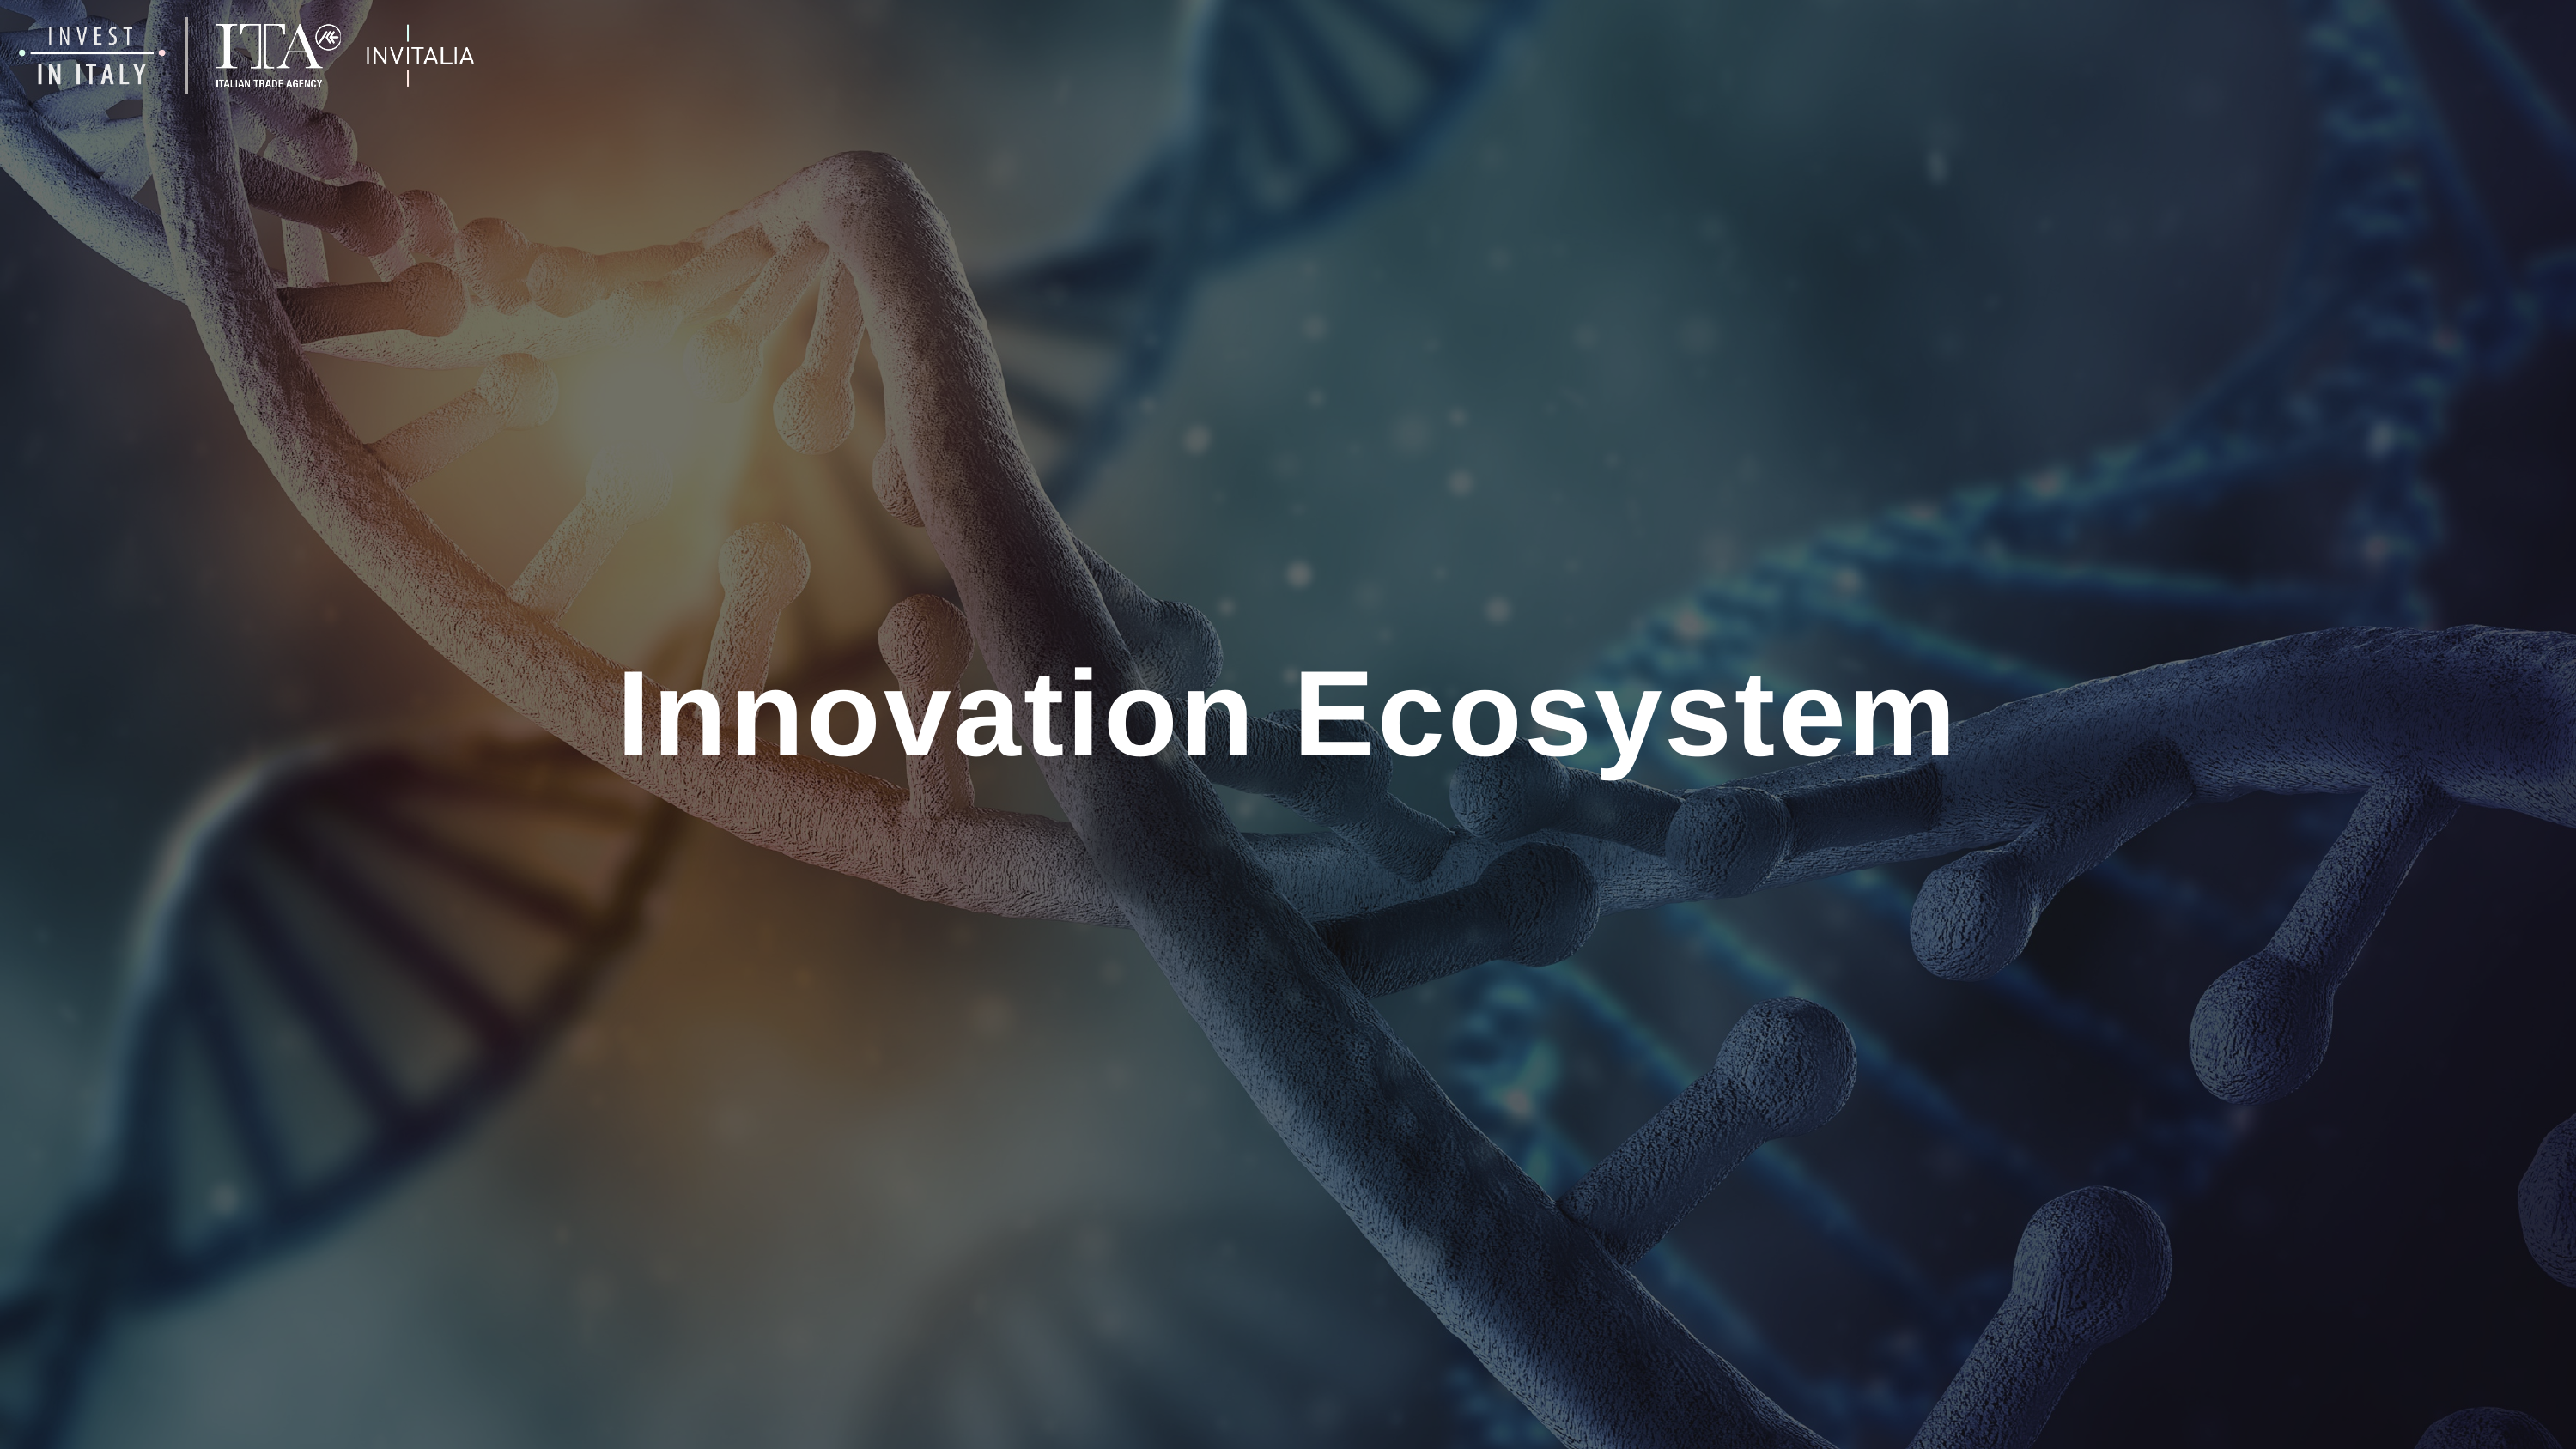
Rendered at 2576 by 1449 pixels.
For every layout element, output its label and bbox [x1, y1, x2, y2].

picture [0, 0, 2576, 1449]
text_box [0, 0, 479, 134]
